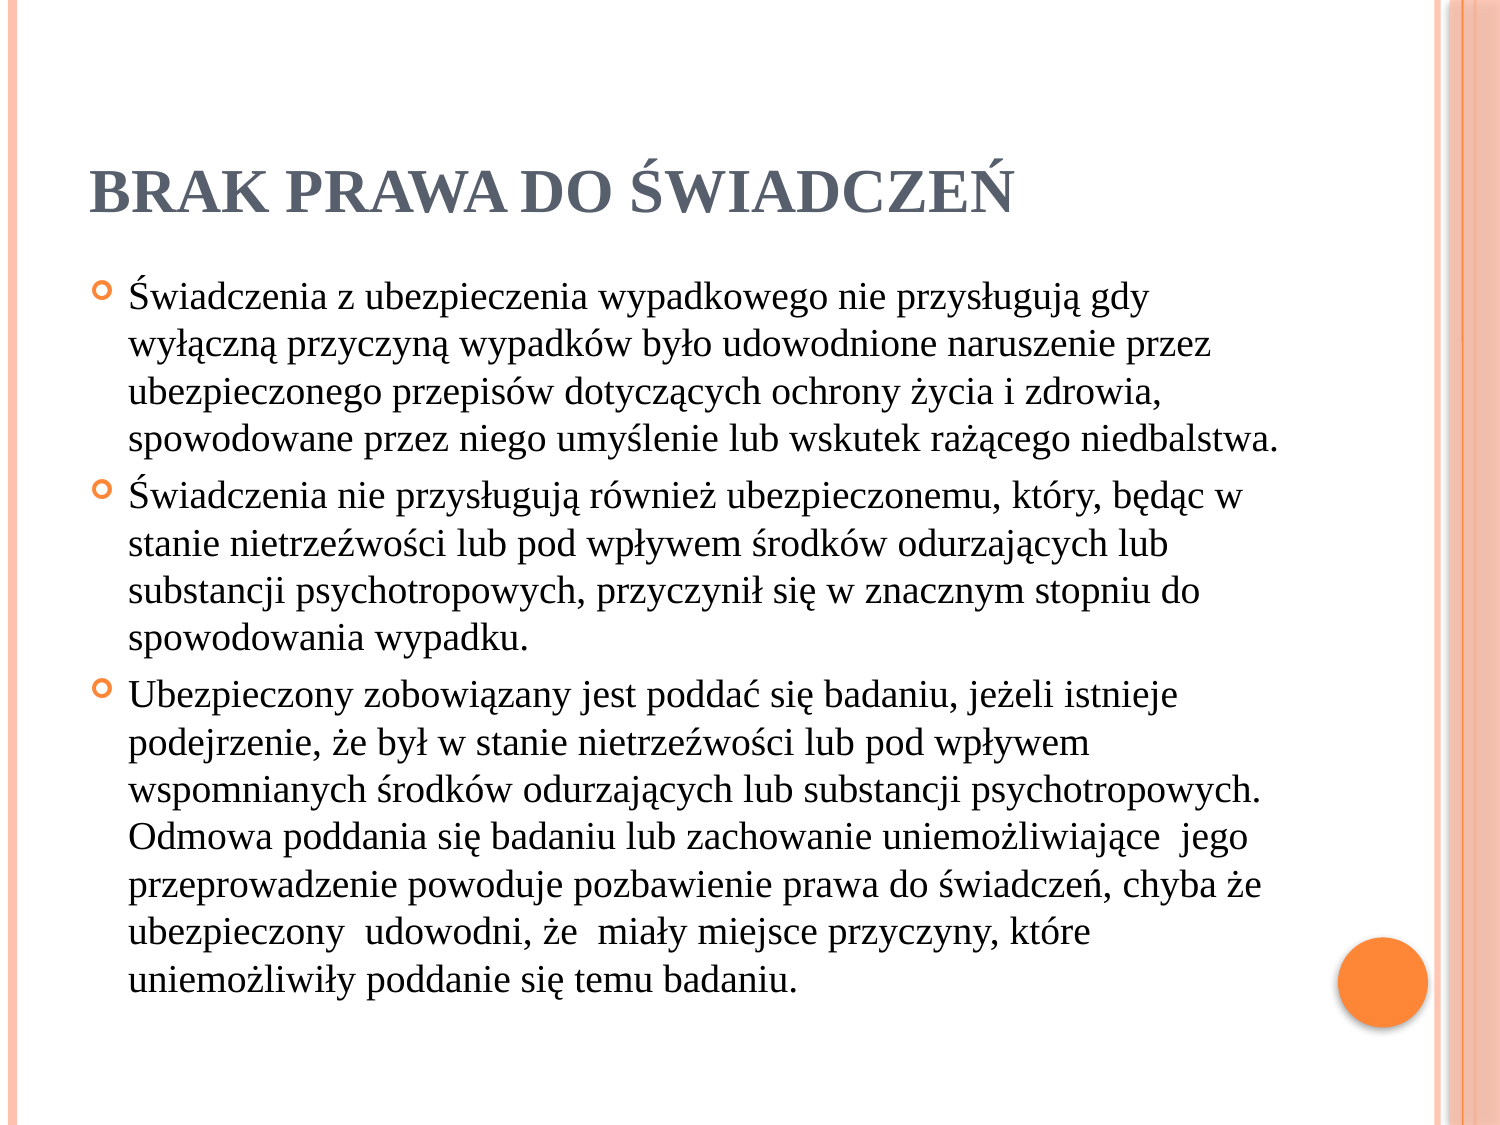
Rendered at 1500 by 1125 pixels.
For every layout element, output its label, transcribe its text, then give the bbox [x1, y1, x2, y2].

list Świadczenia z ubezpieczenia wypadkowego nie przysługują gdy wyłączną przyczyną wypadków było udowodnione naruszenie przez ubezpieczonego przepisów dotyczących ochrony życia i zdrowia, spowodowane przez niego umyślenie lub wskutek rażącego niedbalstwa. Świadczenia nie przysługują również ubezpieczonemu, który, będąc w stanie nietrzeźwości lub pod wpływem środków odurzających lub substancji psychotropowych, przyczynił się w znacznym stopniu do spowodowania wypadku. Ubezpieczony zobowiązany jest poddać się badaniu, jeżeli istnieje podejrzenie, że był w stanie nietrzeźwości lub pod wpływem wspomnianych środków odurzających lub substancji psychotropowych. Odmowa poddania się badaniu lub zachowanie uniemożliwiające jego przeprowadzenie powoduje pozbawienie prawa do świadczeń, chyba że ubezpieczony udowodni, że miały miejsce przyczyny, które uniemożliwiły poddanie się temu badaniu. [75, 262, 1300, 1062]
title BRAK PRAWA DO ŚWIADCZEŃ [75, 45, 1300, 233]
